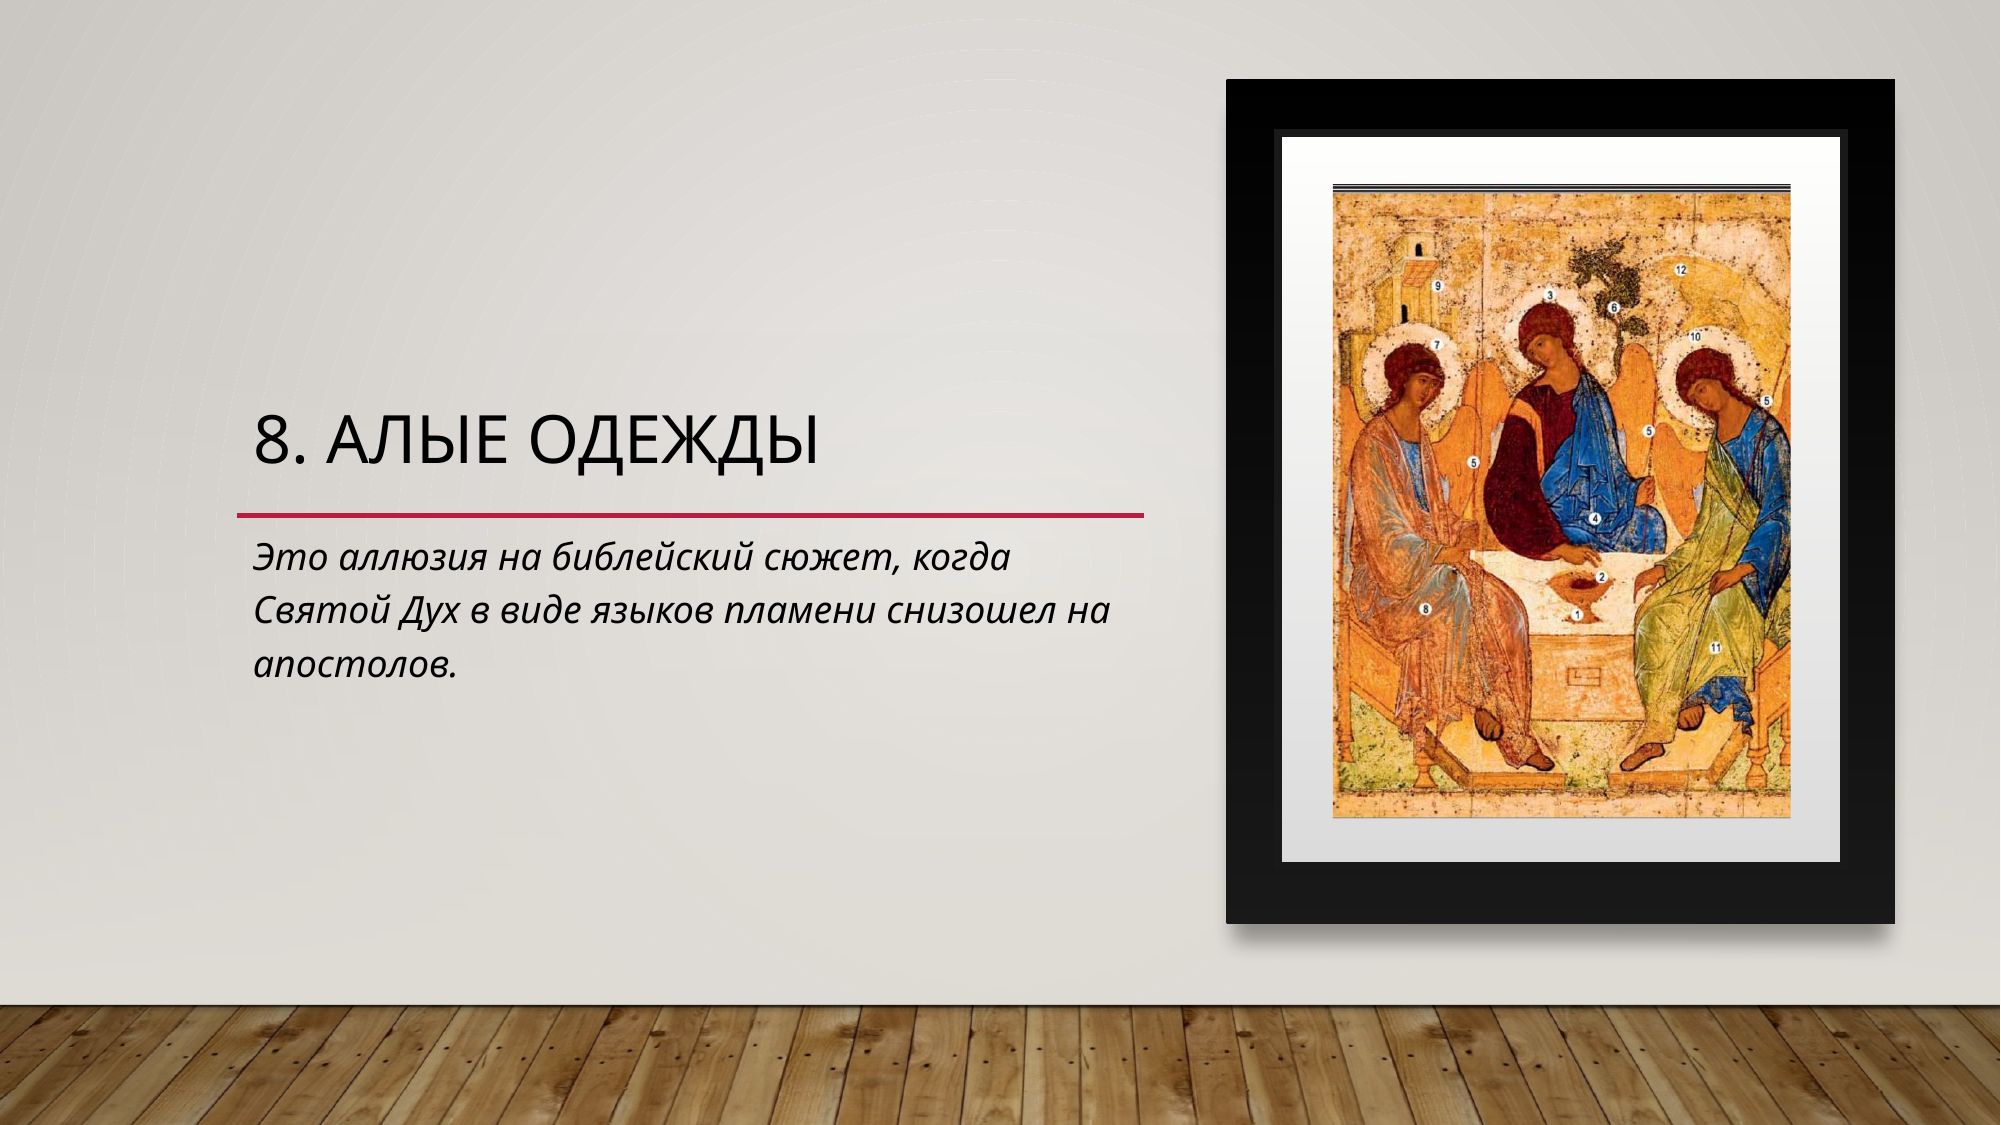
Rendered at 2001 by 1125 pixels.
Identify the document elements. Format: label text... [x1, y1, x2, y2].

list Это аллюзия на библейский сюжет, когда Святой Дух в виде языков пламени снизошел на апостолов. [237, 516, 1145, 845]
picture [1332, 183, 1791, 819]
picture [0, 1005, 2000, 1125]
title 8. АЛЫЕ ОДЕЖДЫ [238, 185, 1146, 486]
